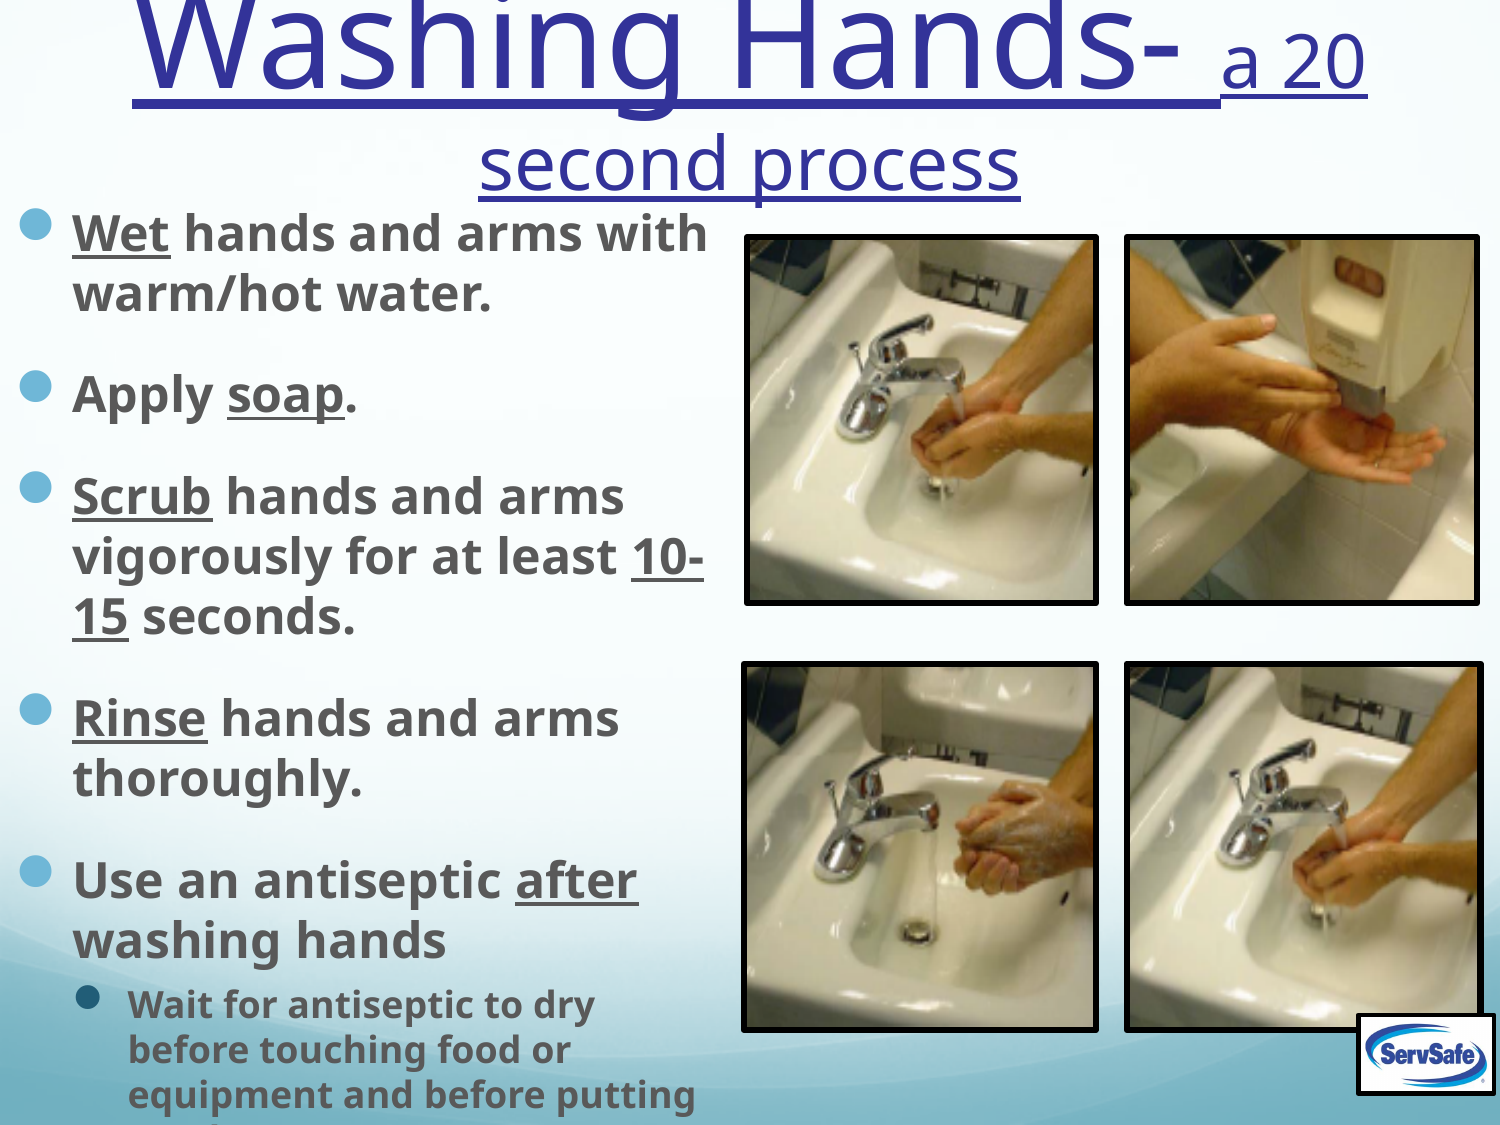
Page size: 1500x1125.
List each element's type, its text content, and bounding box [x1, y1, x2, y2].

picture [749, 239, 1094, 601]
picture [1129, 666, 1493, 1092]
picture [746, 666, 1094, 1028]
title Washing Hands- a 20 second process [0, 0, 1500, 214]
picture [1129, 239, 1475, 601]
list Wet hands and arms with warm/hot water. Apply soap. Scrub hands and arms vigorously for at least 10-15 seconds. Rinse hands and arms thoroughly. Use an antiseptic after washing hands Wait for antiseptic to dry before touching food or equipment and before putting on gloves. [0, 214, 743, 1109]
